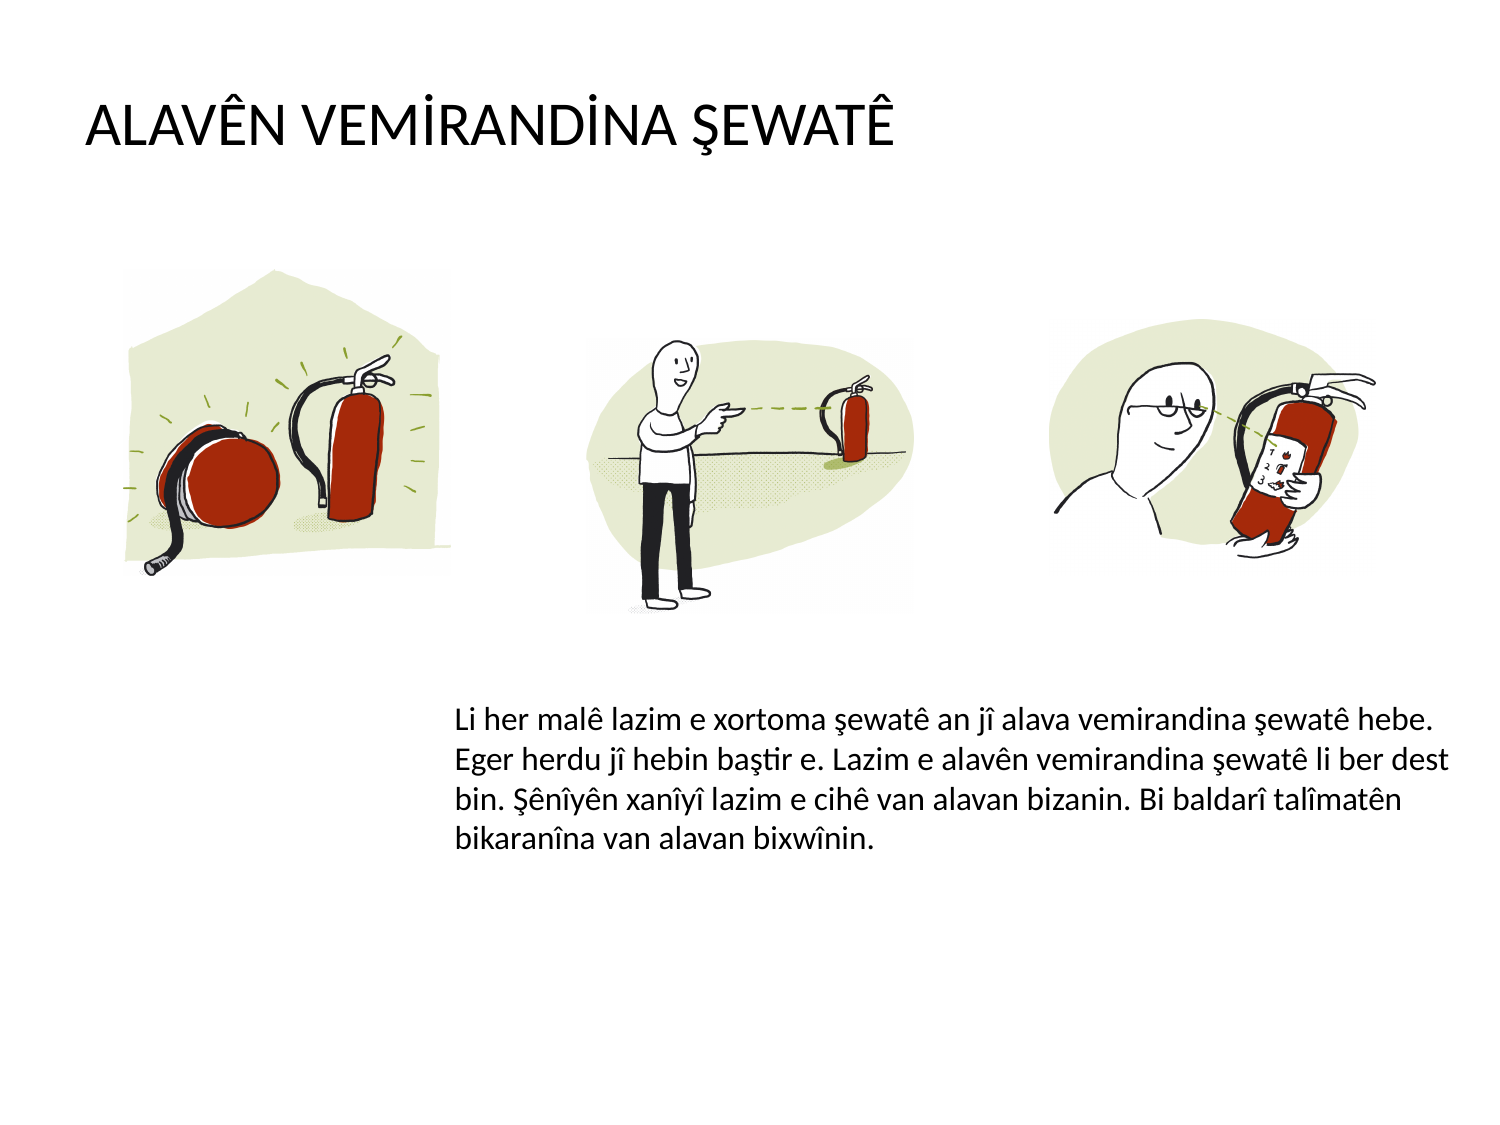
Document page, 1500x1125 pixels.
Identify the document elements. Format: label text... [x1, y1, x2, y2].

picture [1049, 319, 1377, 576]
picture [123, 269, 451, 576]
picture [586, 337, 914, 615]
list Li her malê lazim e xortoma şewatê an jî alava vemirandina şewatê hebe. Eger herdu jî hebin baştir e. Lazim e alavên vemirandina şewatê li ber dest bin. Şênîyên xanîyî lazim e cihê van alavan bizanin. Bi baldarî talîmatên bikaranîna van alavan bixwînin. [454, 642, 1483, 919]
title ALAVÊN VEMİRANDİNA ŞEWATÊ [85, 82, 1412, 183]
